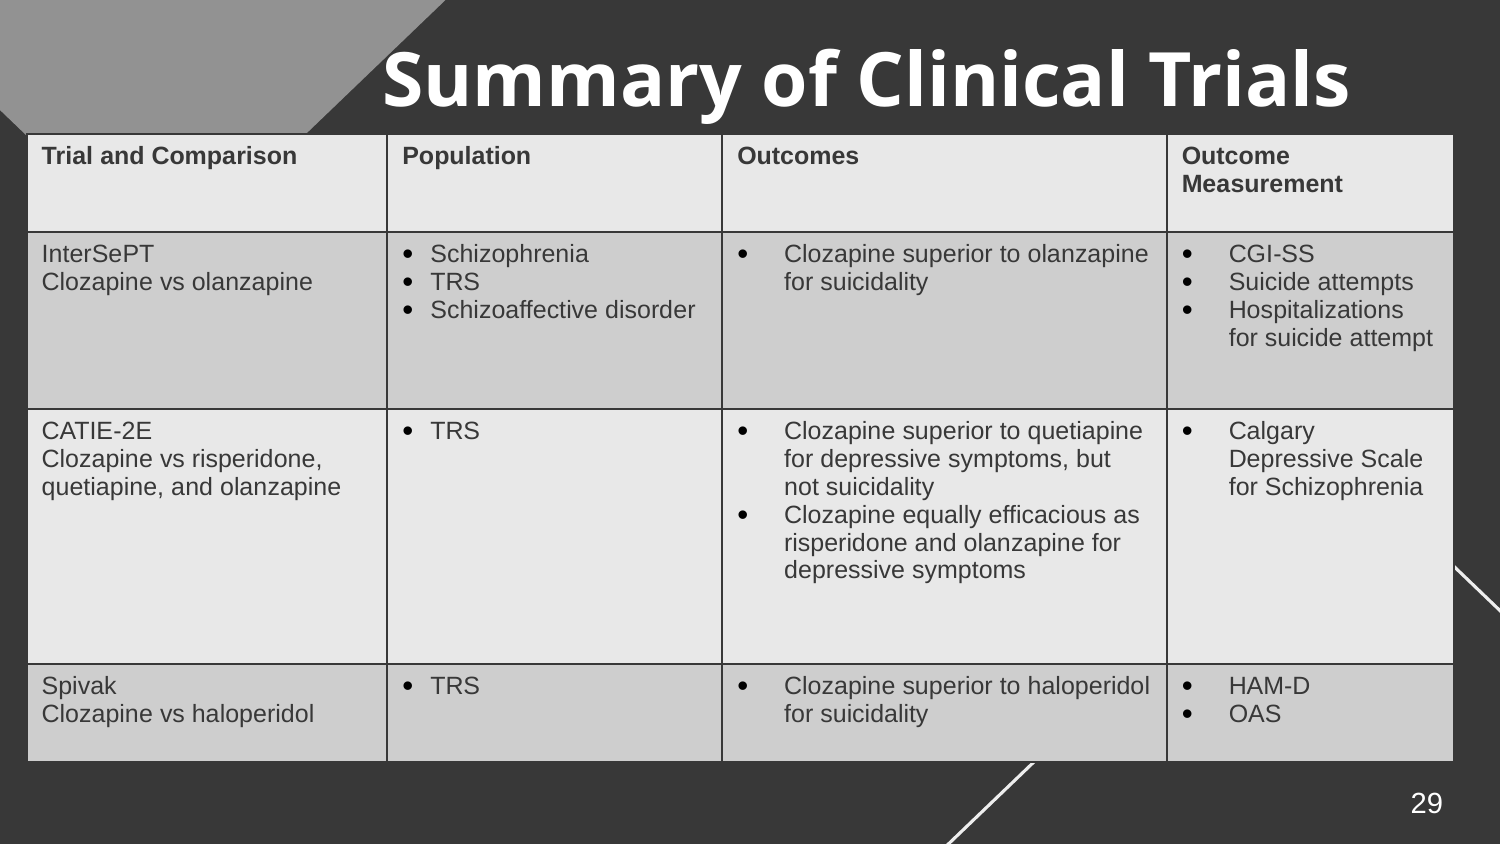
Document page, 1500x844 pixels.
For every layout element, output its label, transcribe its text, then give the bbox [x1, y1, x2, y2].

table_cell Clozapine superior to quetiapine for depressive symptoms, but not suicidality Clozapine equally efficacious as risperidone and olanzapine for depressive symptoms [723, 410, 1166, 663]
table_header Outcome Measurement [1168, 135, 1453, 231]
table_cell CGI-SS Suicide attempts Hospitalizations for suicide attempt [1168, 233, 1453, 408]
table_cell Calgary Depressive Scale for Schizophrenia [1168, 410, 1453, 663]
table_header Population [388, 135, 721, 231]
title Summary of Clinical Trials [234, 16, 1500, 123]
table_cell Clozapine superior to haloperidol for suicidality [723, 665, 1166, 761]
table_header Trial and Comparison [28, 135, 386, 231]
table_header Outcomes [723, 135, 1166, 231]
table_cell CATIE-2E Clozapine vs risperidone, quetiapine, and olanzapine [28, 410, 386, 663]
table_cell InterSePT Clozapine vs olanzapine [28, 233, 386, 408]
table_cell Spivak Clozapine vs haloperidol [28, 665, 386, 761]
table_cell TRS [388, 665, 721, 761]
table_cell TRS [388, 410, 721, 663]
text_box 29 [1395, 776, 1473, 827]
table_cell HAM-D OAS [1168, 665, 1453, 761]
table_cell Clozapine superior to olanzapine for suicidality [723, 233, 1166, 408]
table_cell Schizophrenia TRS Schizoaffective disorder [388, 233, 721, 408]
